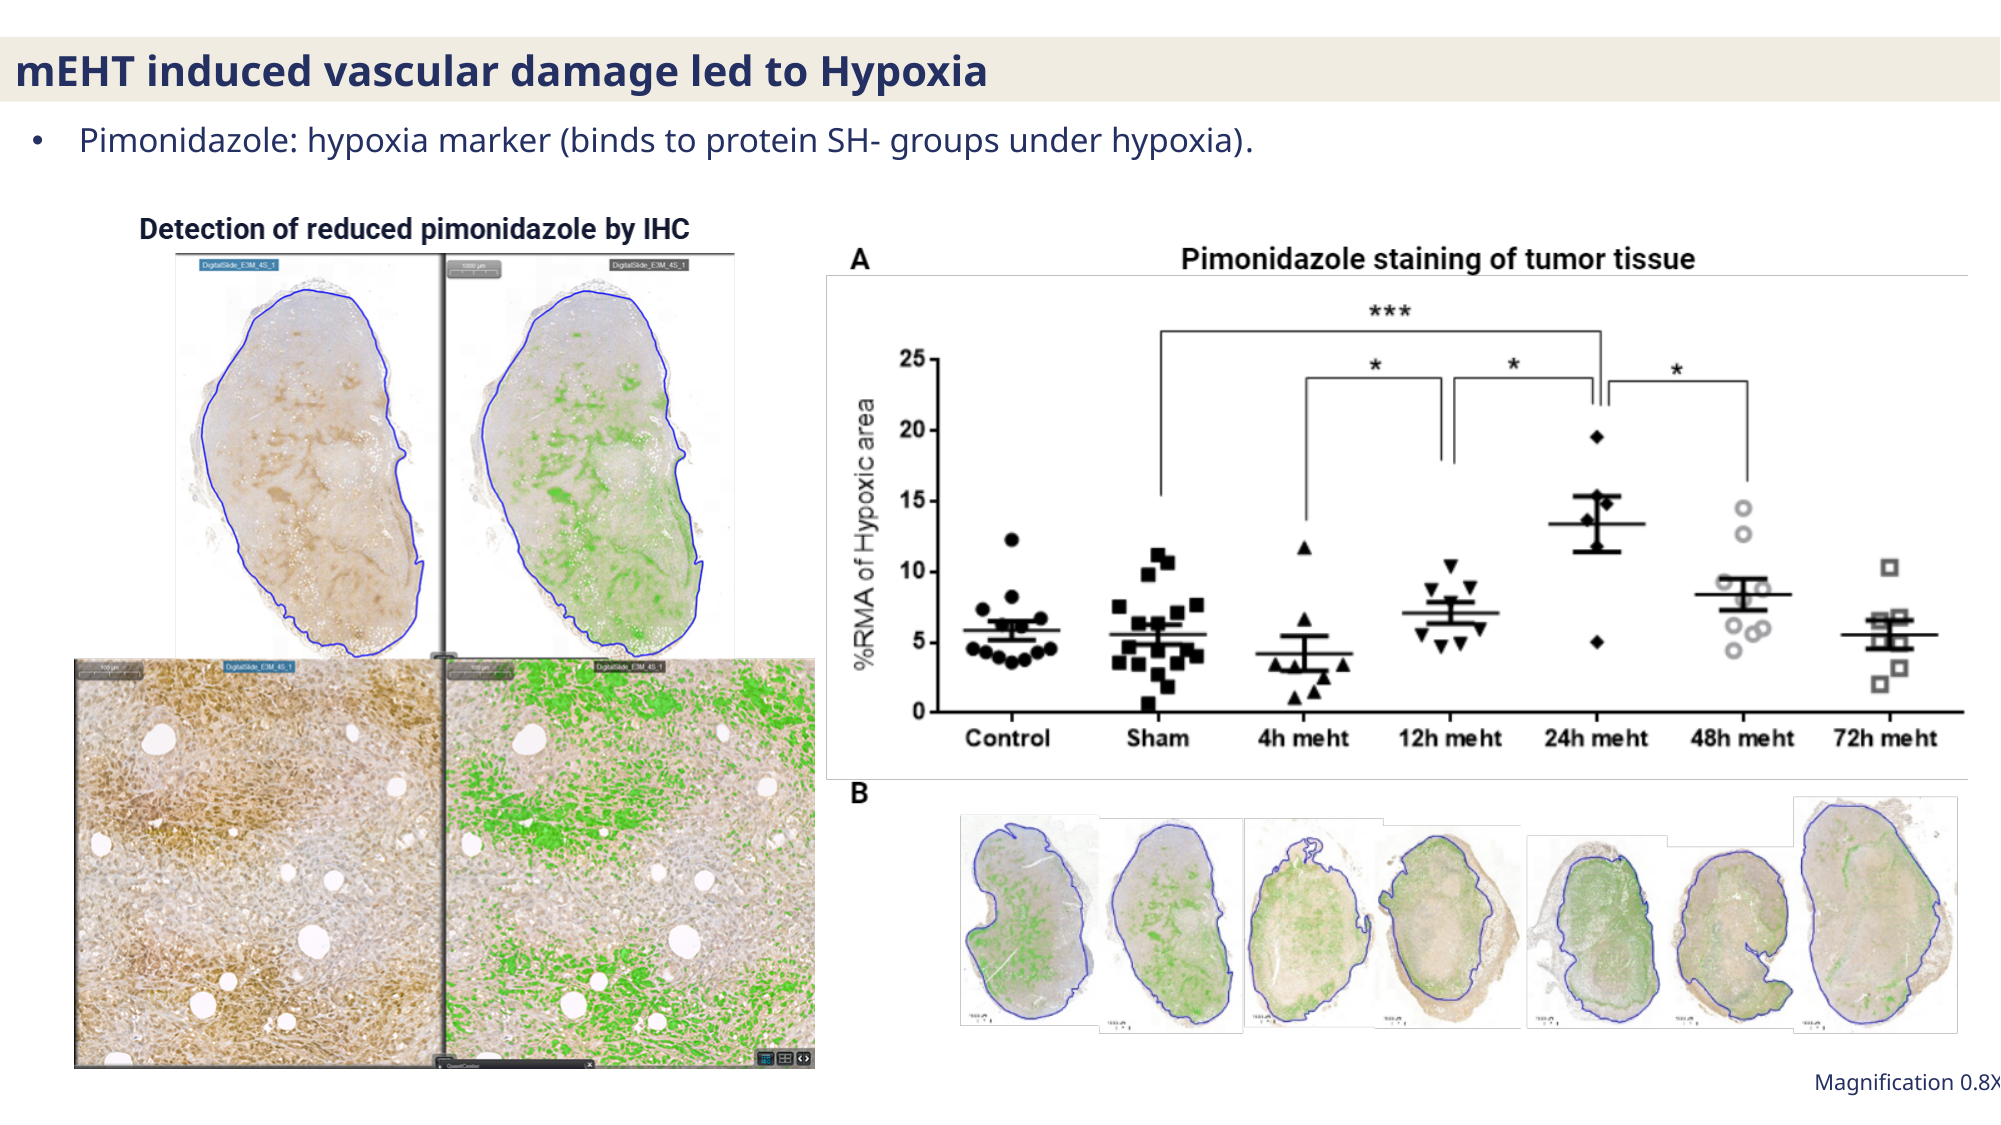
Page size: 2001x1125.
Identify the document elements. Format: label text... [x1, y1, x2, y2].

picture [74, 201, 1969, 1069]
text_box Pimonidazole: hypoxia marker (binds to protein SH- groups under hypoxia). [17, 112, 1822, 167]
text_box Magnification 0.8X [1799, 1061, 2000, 1103]
text_box mEHT induced vascular damage led to Hypoxia [0, 36, 2000, 102]
